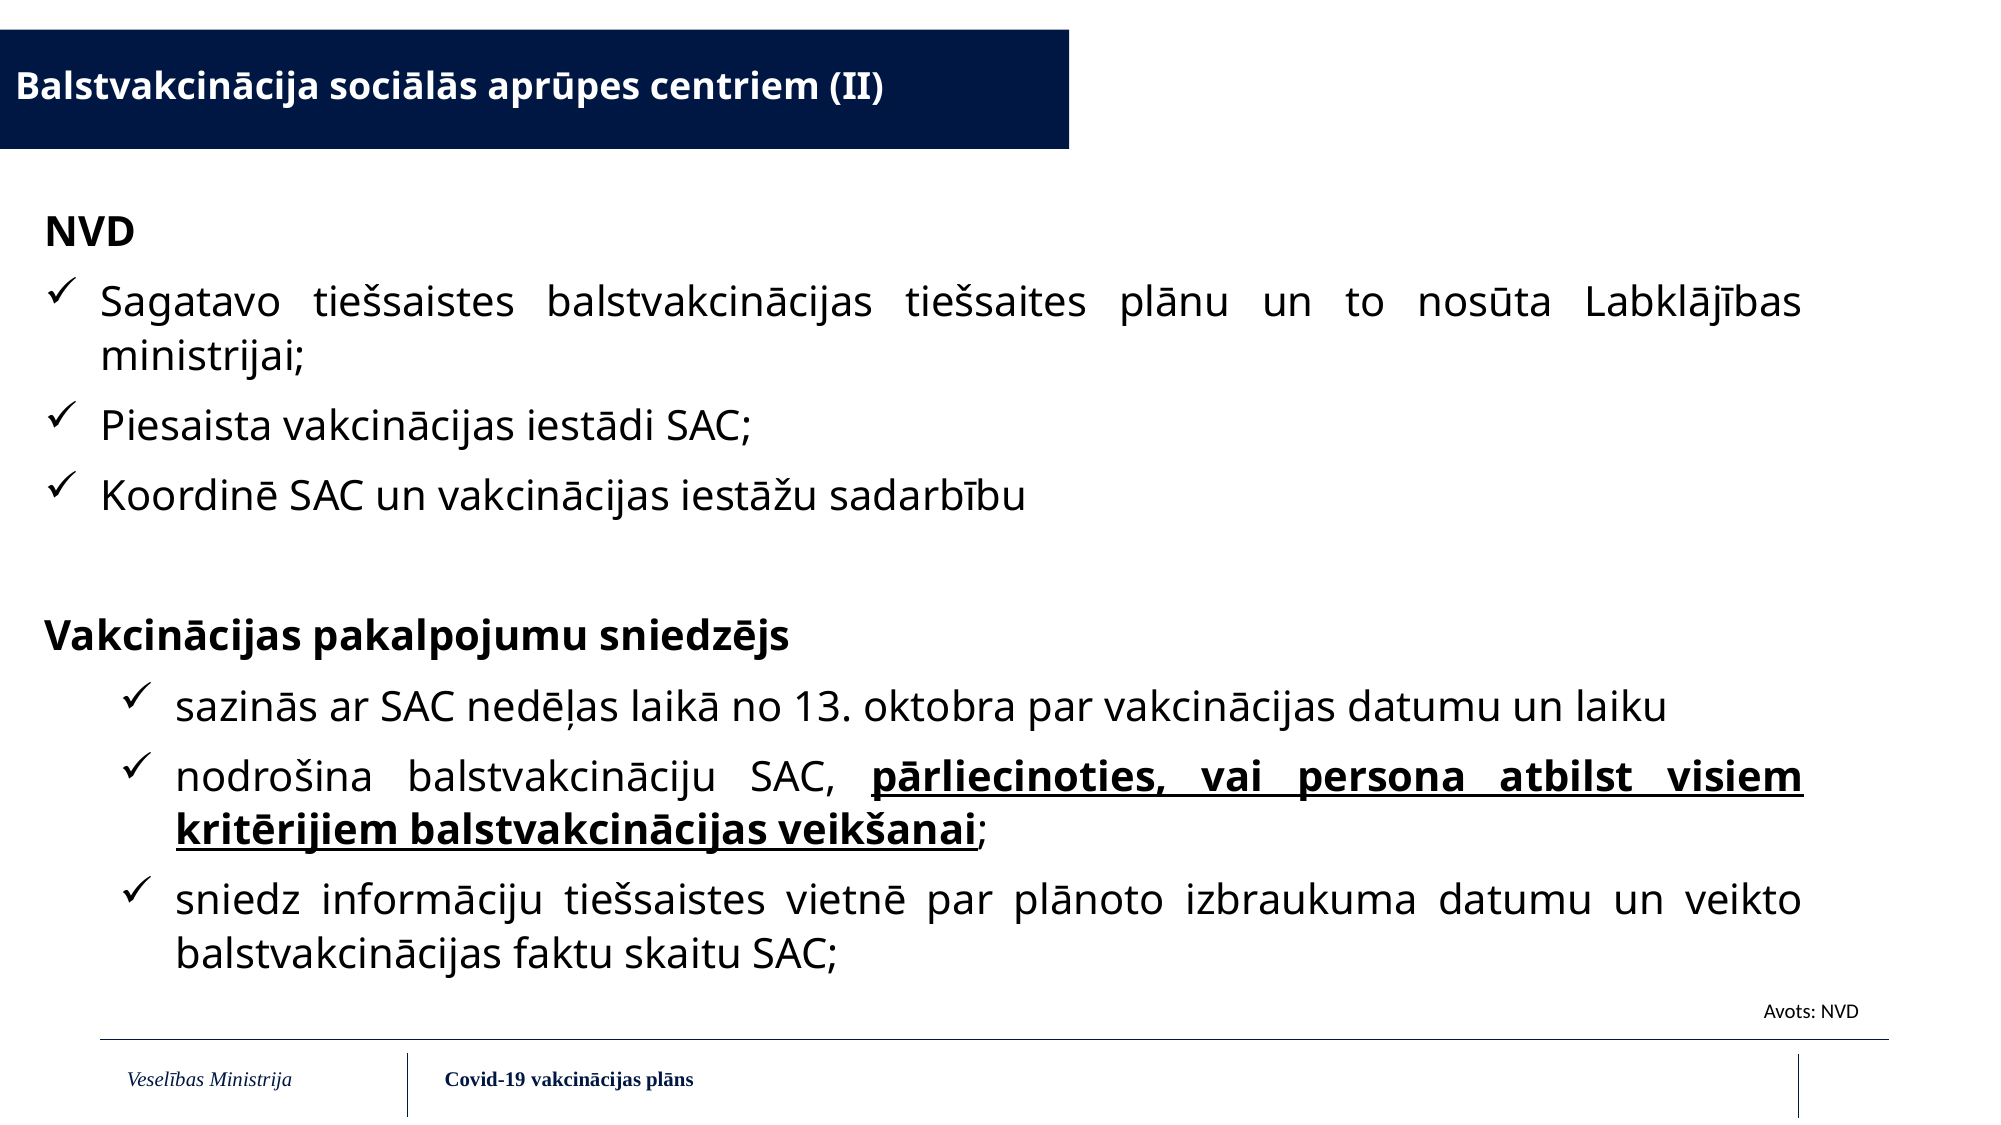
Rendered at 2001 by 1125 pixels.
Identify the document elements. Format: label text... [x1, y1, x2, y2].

text_box [0, 29, 1070, 54]
text_box NVD Sagatavo tiešsaistes balstvakcinācijas tiešsaites plānu un to nosūta Labklājības ministrijai; Piesaista vakcinācijas iestādi SAC; Koordinē SAC un vakcinācijas iestāžu sadarbību Vakcinācijas pakalpojumu sniedzējs sazinās ar SAC nedēļas laikā no 13. oktobra par vakcinācijas datumu un laiku nodrošina balstvakcināciju SAC, pārliecinoties, vai persona atbilst visiem kritērijiem balstvakcinācijas veikšanai; sniedz informāciju tiešsaistes vietnē par plānoto izbraukuma datumu un veikto balstvakcinācijas faktu skaitu SAC; [29, 193, 1819, 1055]
text_box Veselības Ministrija [111, 1058, 314, 1099]
text_box Balstvakcinācija sociālās aprūpes centriem (II) [0, 54, 1117, 115]
text_box Covid-19 vakcinācijas plāns [429, 1058, 714, 1099]
text_box Avots: NVD [1819, 990, 1874, 1030]
text_box [0, 115, 1070, 150]
